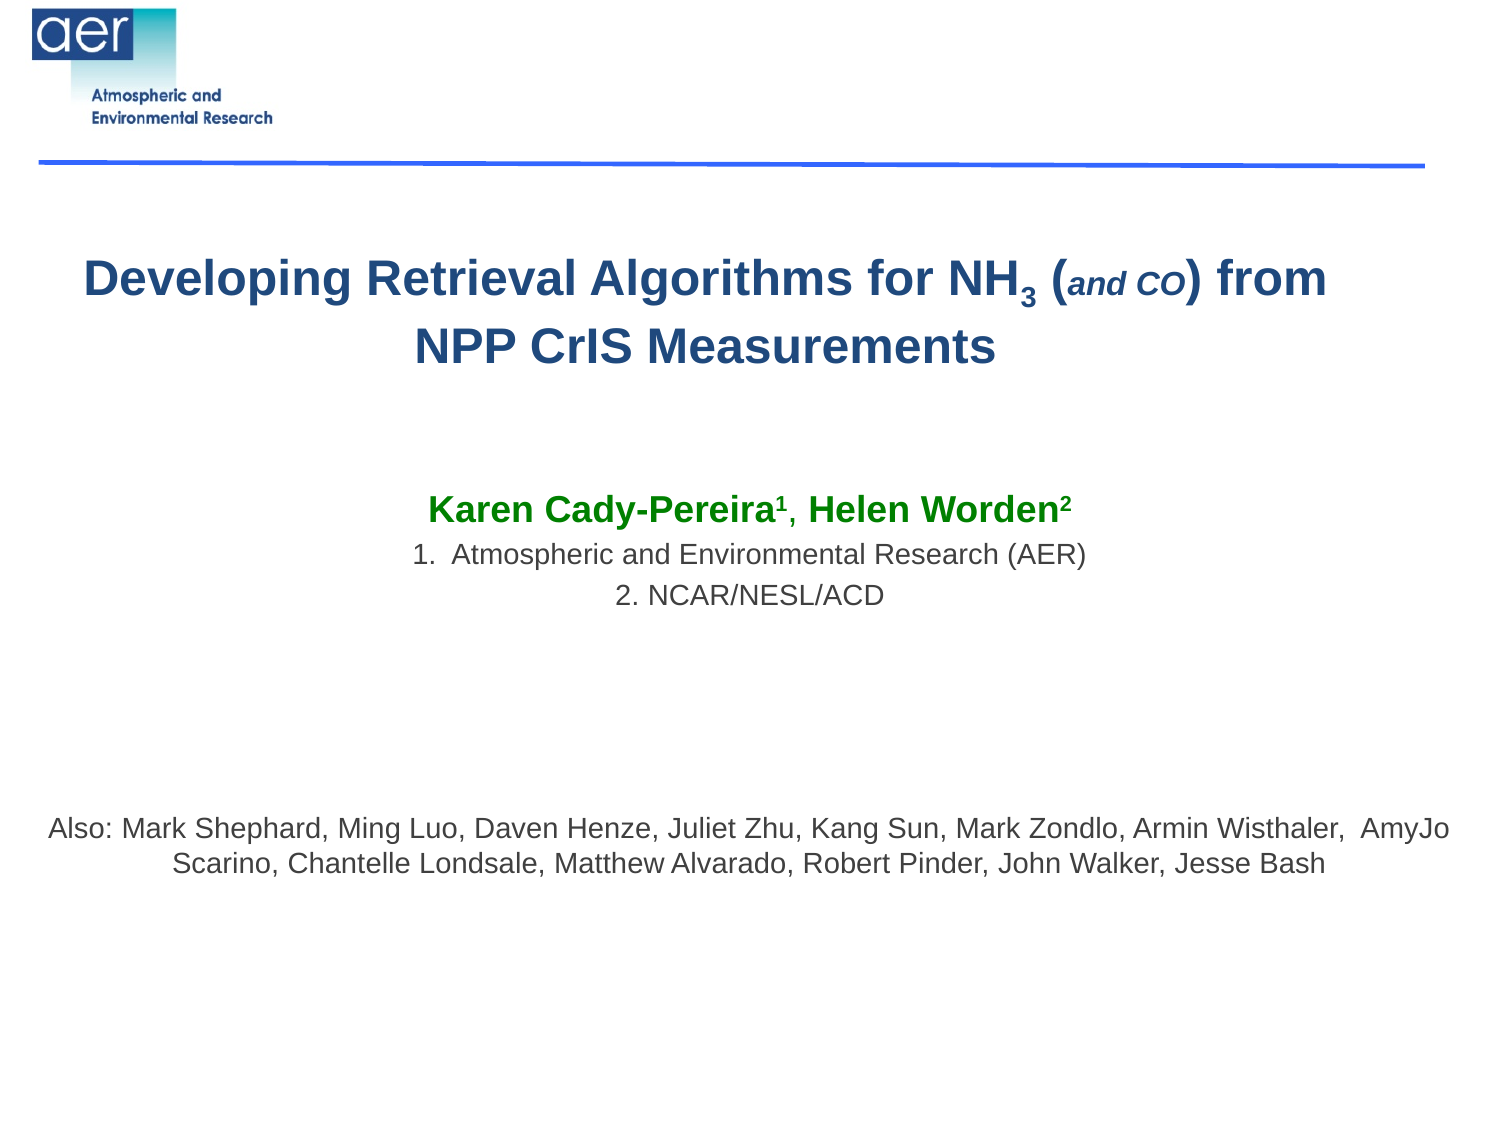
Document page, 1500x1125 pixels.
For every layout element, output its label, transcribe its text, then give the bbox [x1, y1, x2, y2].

title Developing Retrieval Algorithms for NH3 (and CO) from NPP CrIS Measurements [16, 187, 1395, 432]
picture [25, 0, 279, 131]
subtitle Karen Cady-Pereira1, Helen Worden2 1. Atmospheric and Environmental Research (AER) 2. NCAR/NESL/ACD Also: Mark Shephard, Ming Luo, Daven Henze, Juliet Zhu, Kang Sun, Mark Zondlo, Armin Wisthaler, AmyJo Scarino, Chantelle Londsale, Matthew Alvarado, Robert Pinder, John Walker, Jesse Bash [0, 477, 1500, 1074]
